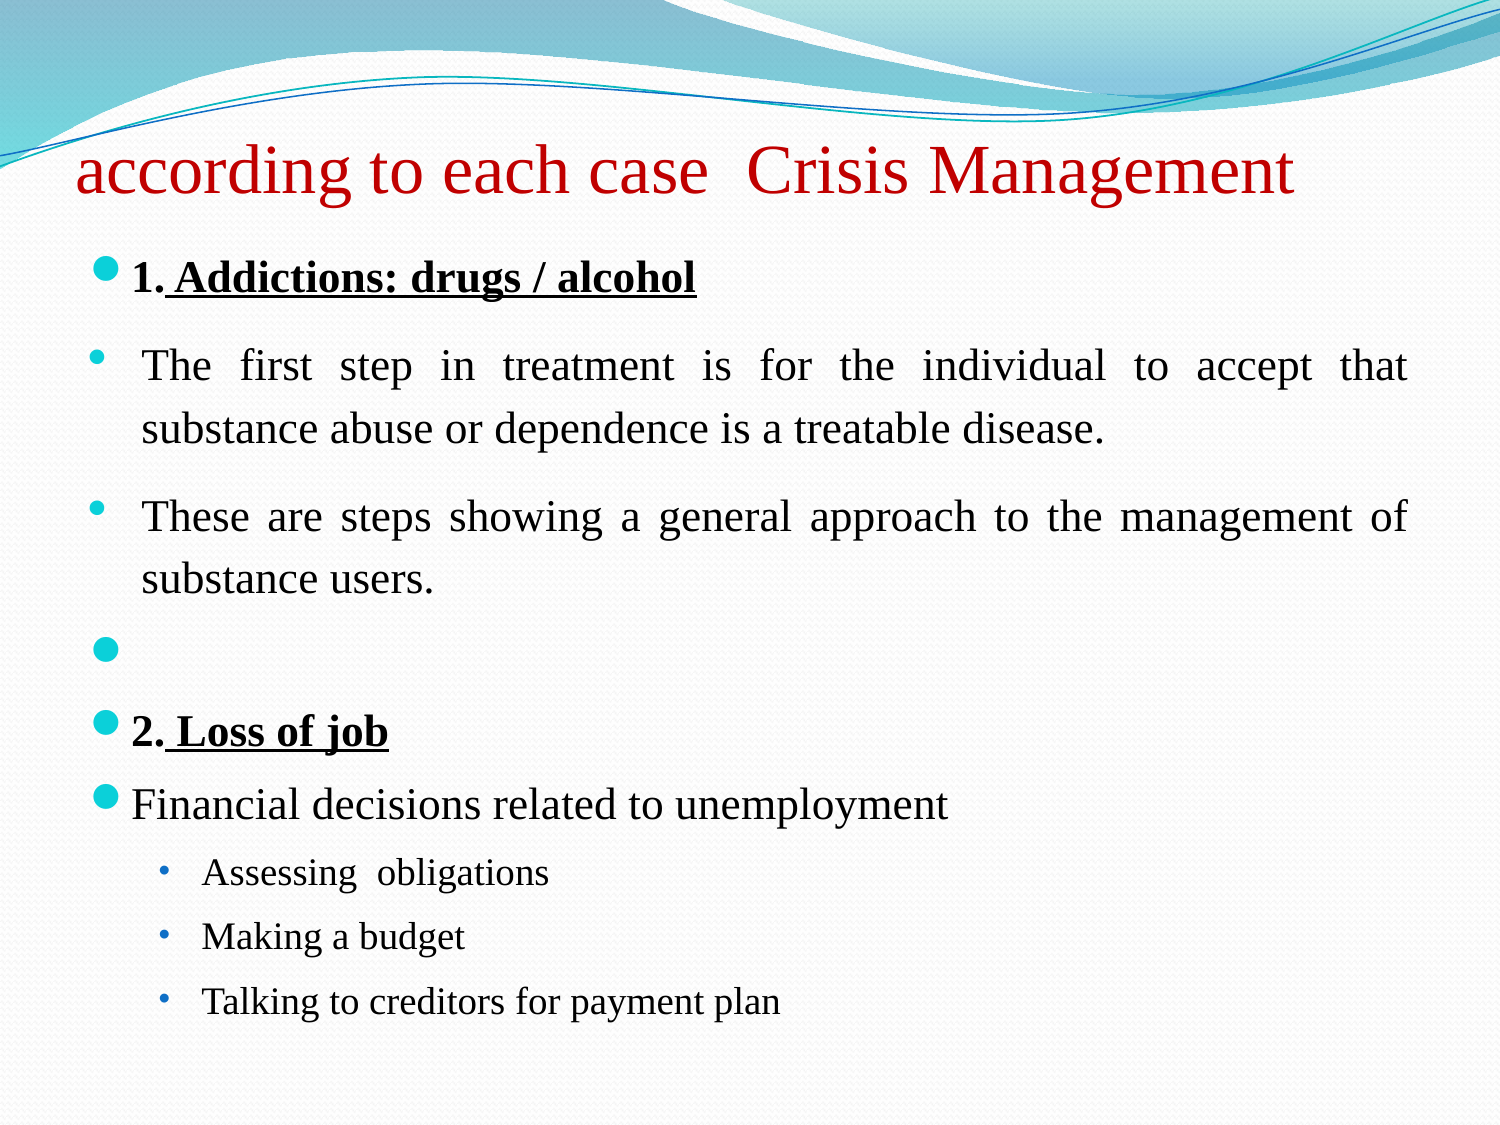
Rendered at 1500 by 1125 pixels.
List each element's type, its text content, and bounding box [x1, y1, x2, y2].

title according to each case Crisis Management [75, 115, 1425, 209]
list 1. Addictions: drugs / alcohol The first step in treatment is for the individual to accept that substance abuse or dependence is a treatable disease. These are steps showing a general approach to the management of substance users. 2. Loss of job Financial decisions related to unemployment Assessing obligations Making a budget Talking to creditors for payment plan [75, 231, 1425, 1038]
